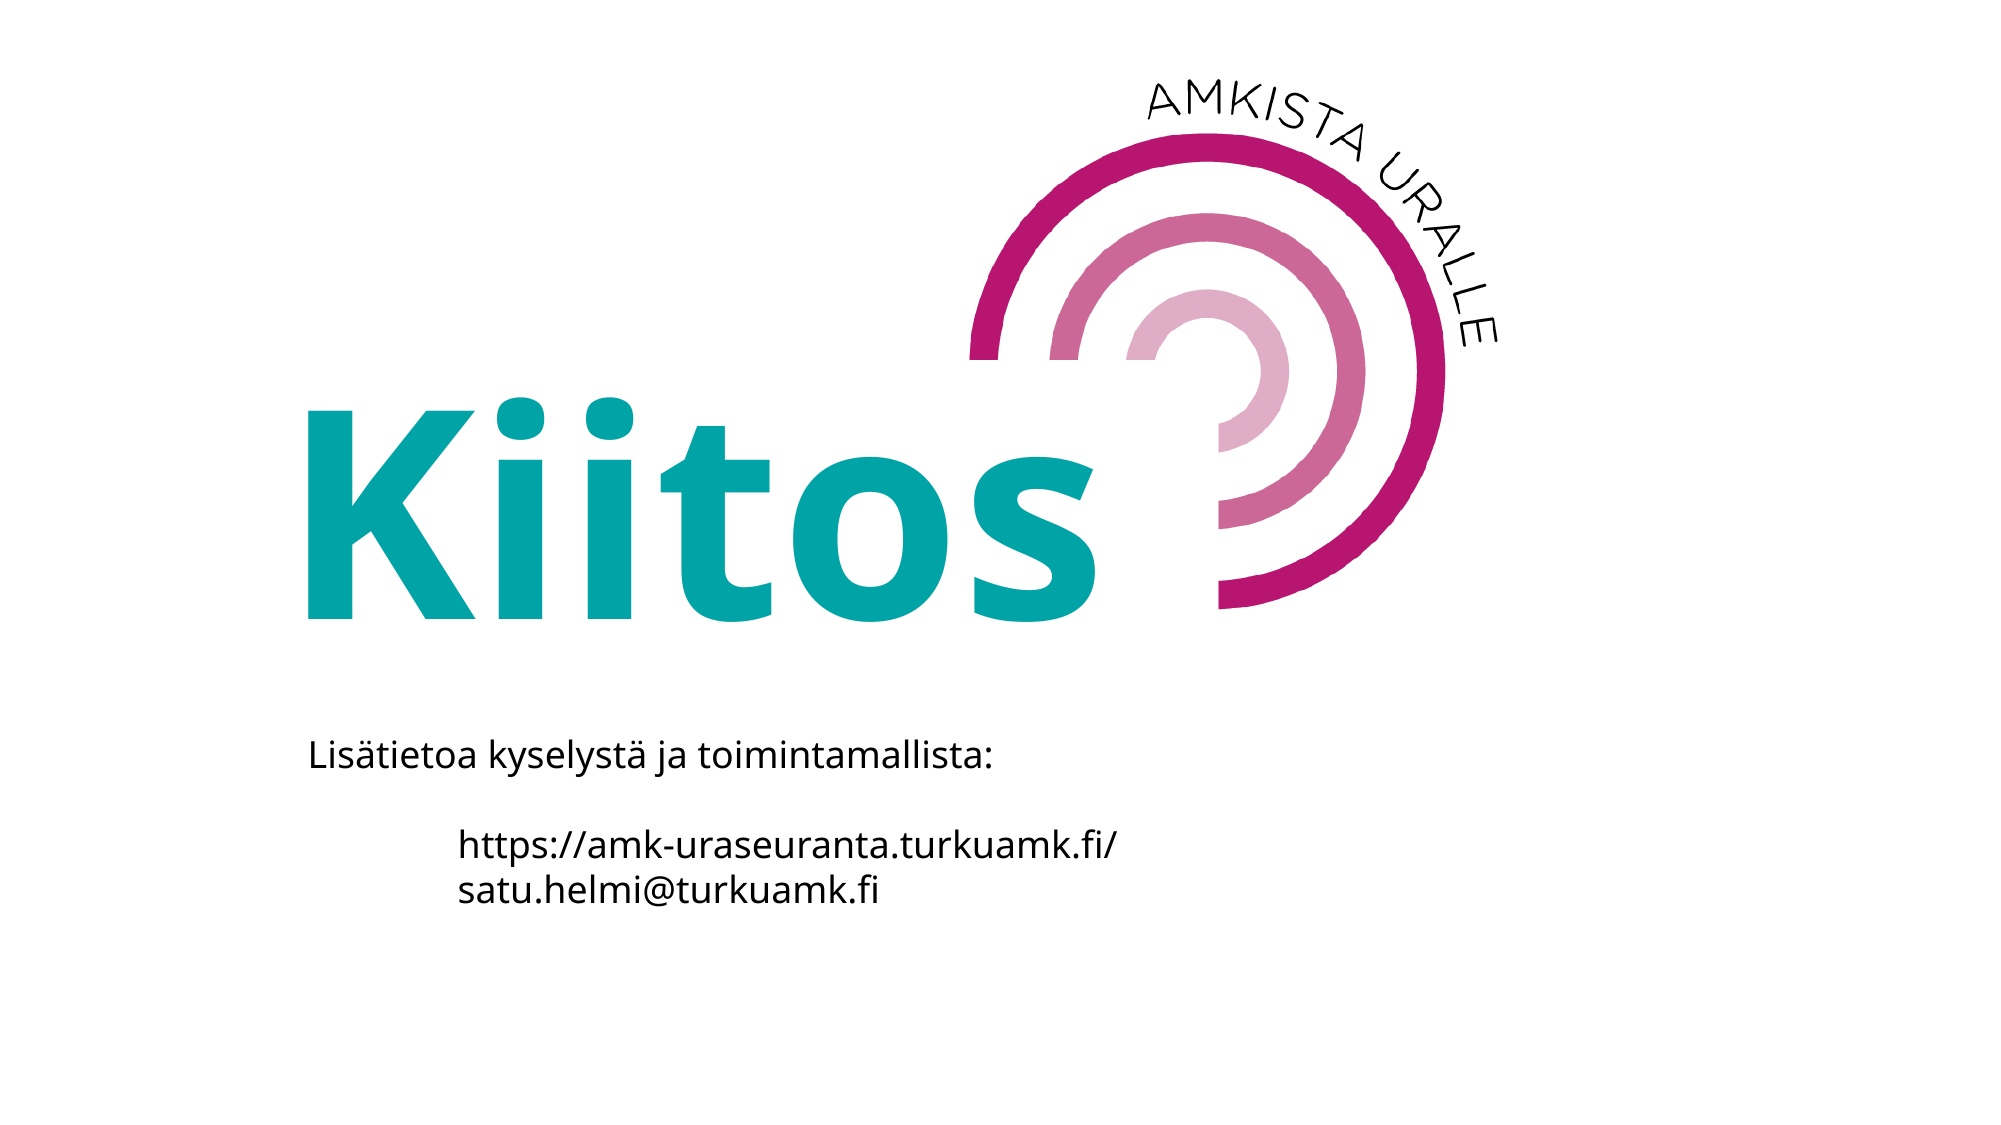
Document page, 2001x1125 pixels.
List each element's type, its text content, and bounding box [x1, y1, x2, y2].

picture [873, 37, 1541, 705]
list Kiitos [267, 359, 1215, 871]
text_box Lisätietoa kyselystä ja toimintamallista: https://amk-uraseuranta.turkuamk.fi/ satu.helmi@turkuamk.fi [292, 723, 1334, 964]
